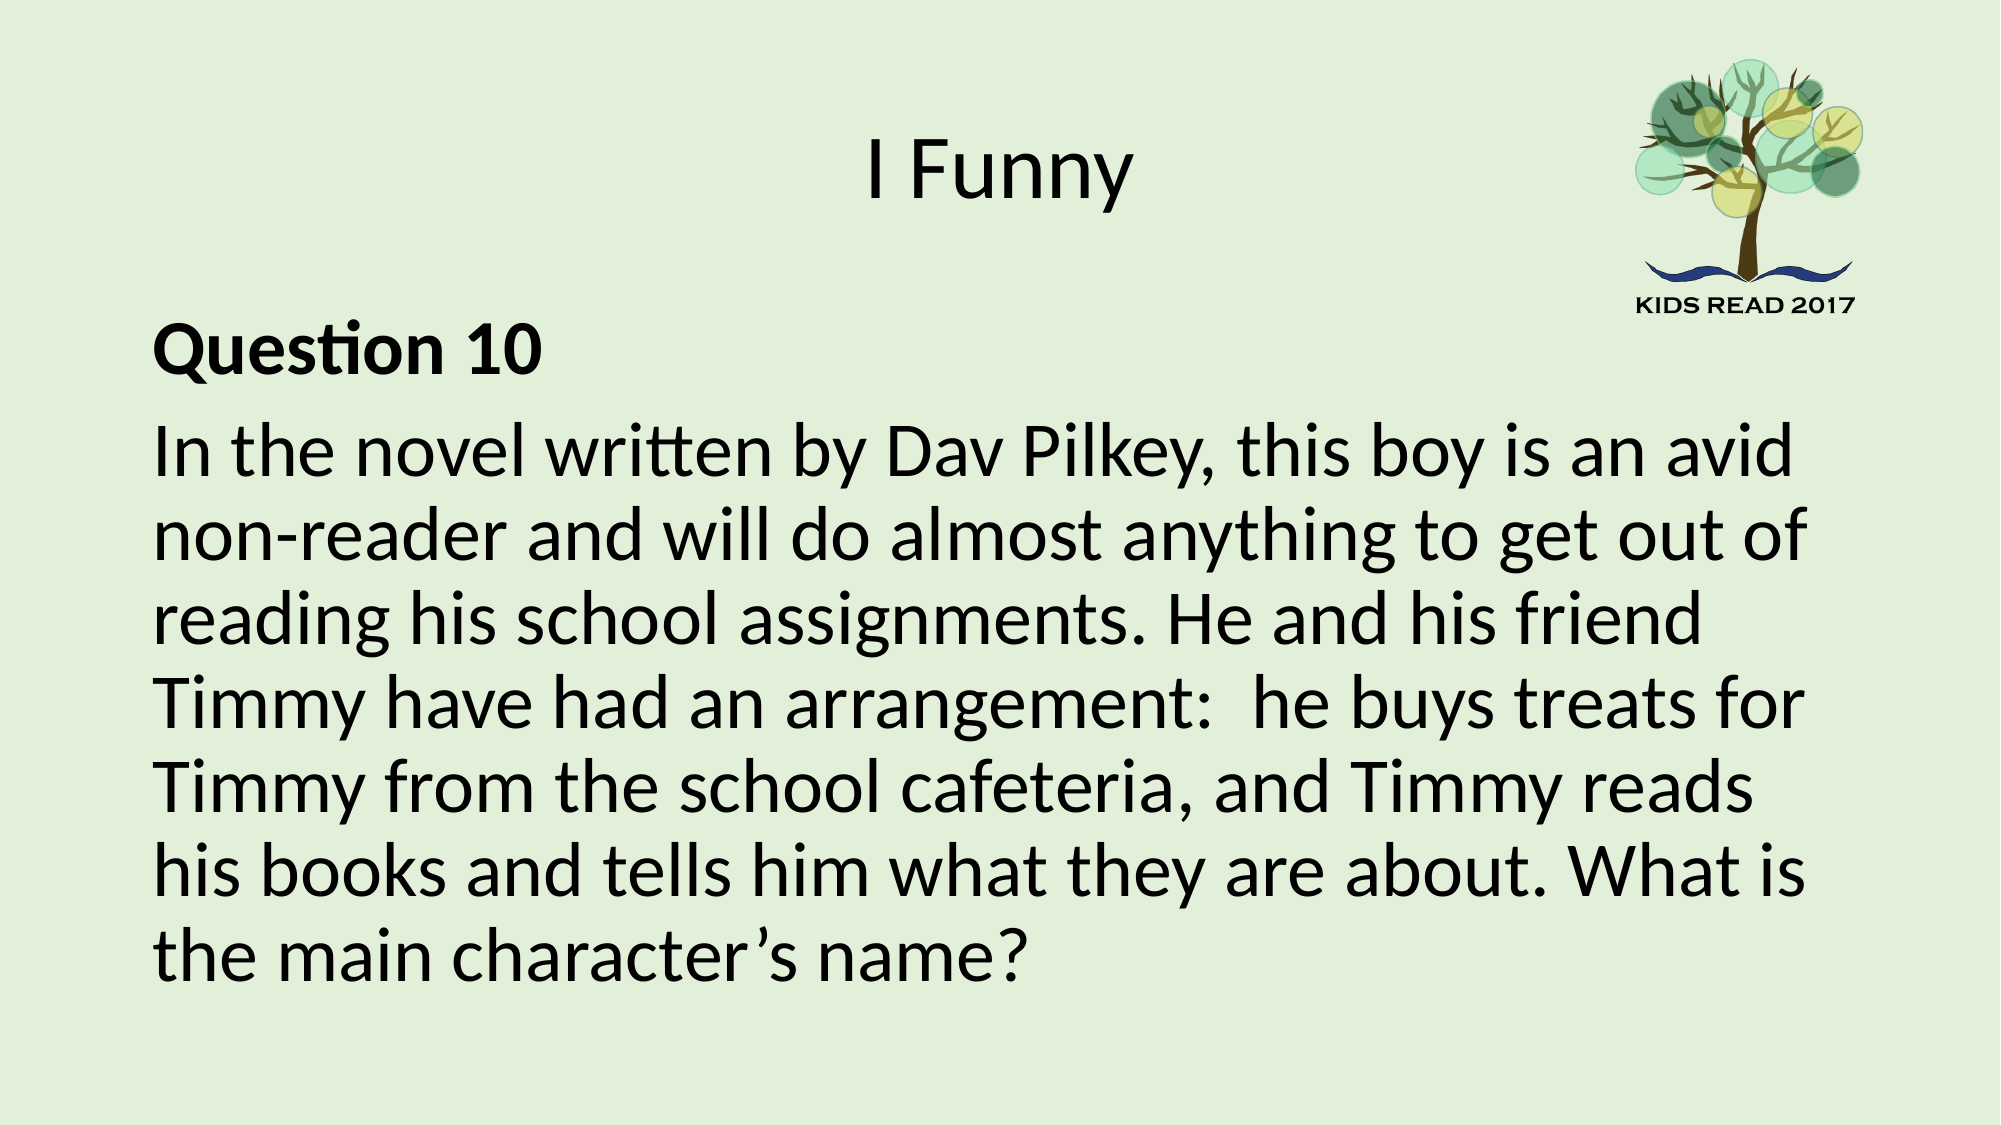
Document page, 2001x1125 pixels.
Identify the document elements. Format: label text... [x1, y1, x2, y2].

picture [1635, 59, 1863, 314]
list Question 10 In the novel written by Dav Pilkey, this boy is an avid non-reader and will do almost anything to get out of reading his school assignments. He and his friend Timmy have had an arrangement: he buys treats for Timmy from the school cafeteria, and Timmy reads his books and tells him what they are about. What is the main character’s name? [137, 299, 1863, 1014]
title I Funny [137, 59, 1635, 278]
